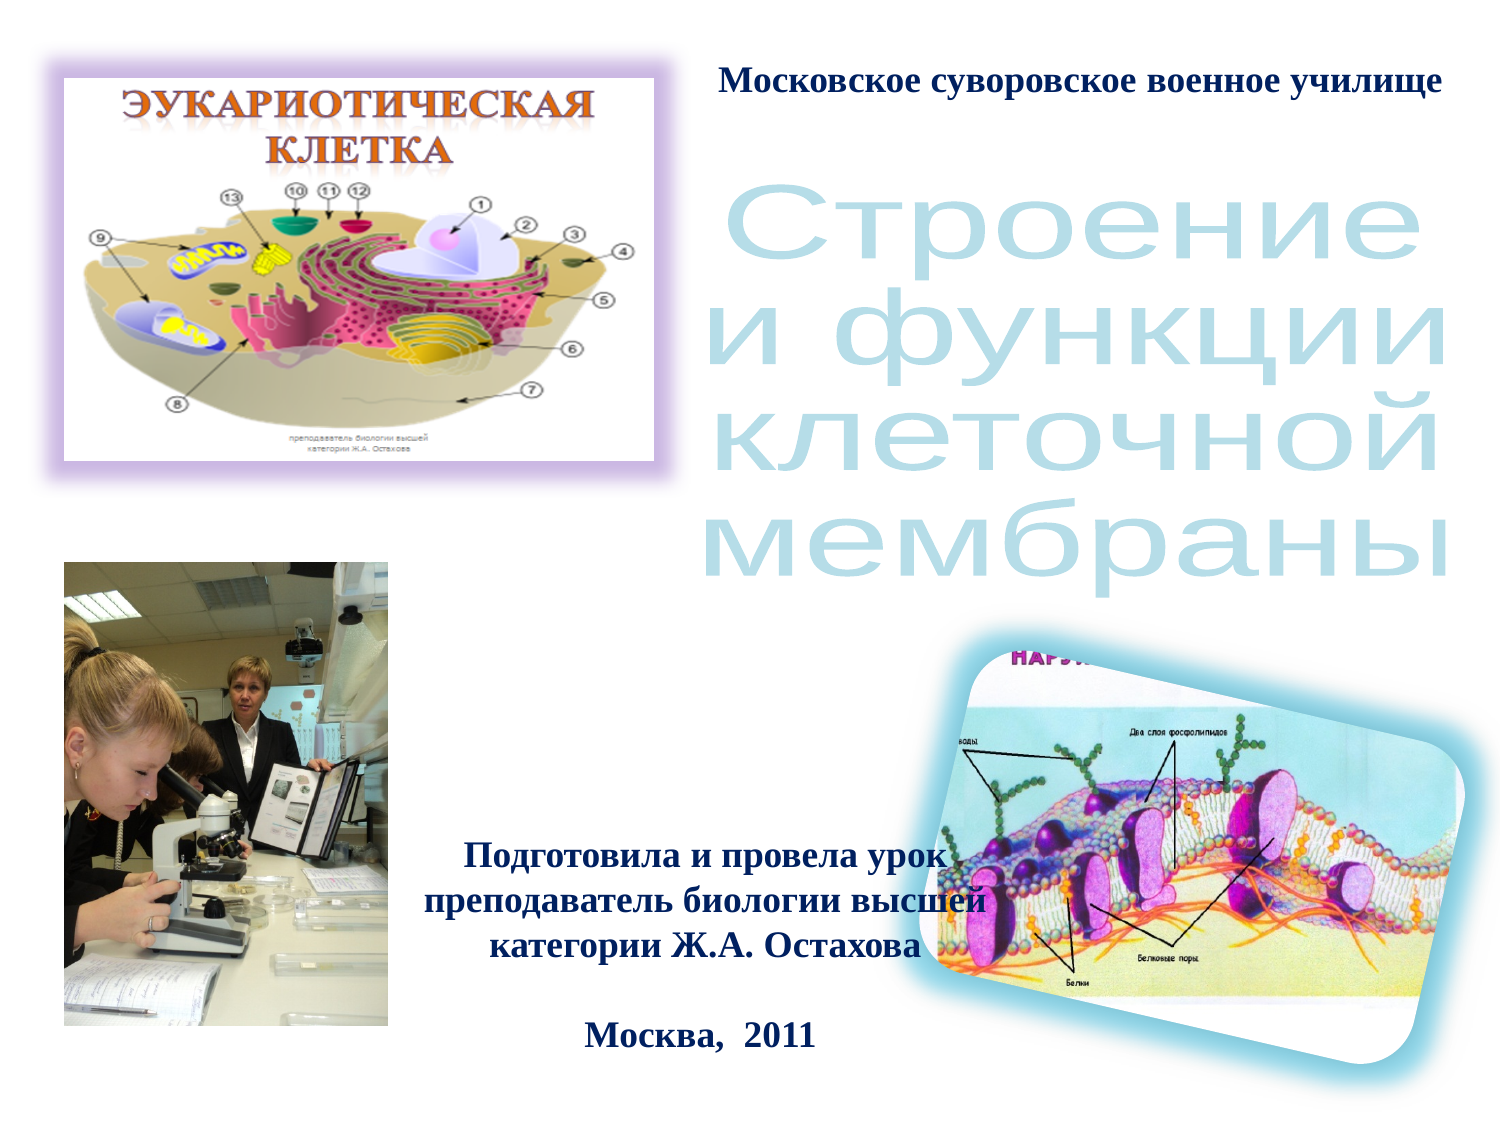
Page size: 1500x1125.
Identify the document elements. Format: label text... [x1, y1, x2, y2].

text_box Подготовила и провела урок преподаватель биологии высшей категории Ж.А. Остахова Москва, 2011 [330, 822, 1081, 1062]
picture [64, 562, 388, 1026]
picture [938, 650, 1465, 1064]
picture [64, 77, 655, 462]
text_box Московское суворовское военное училище [703, 47, 1458, 108]
